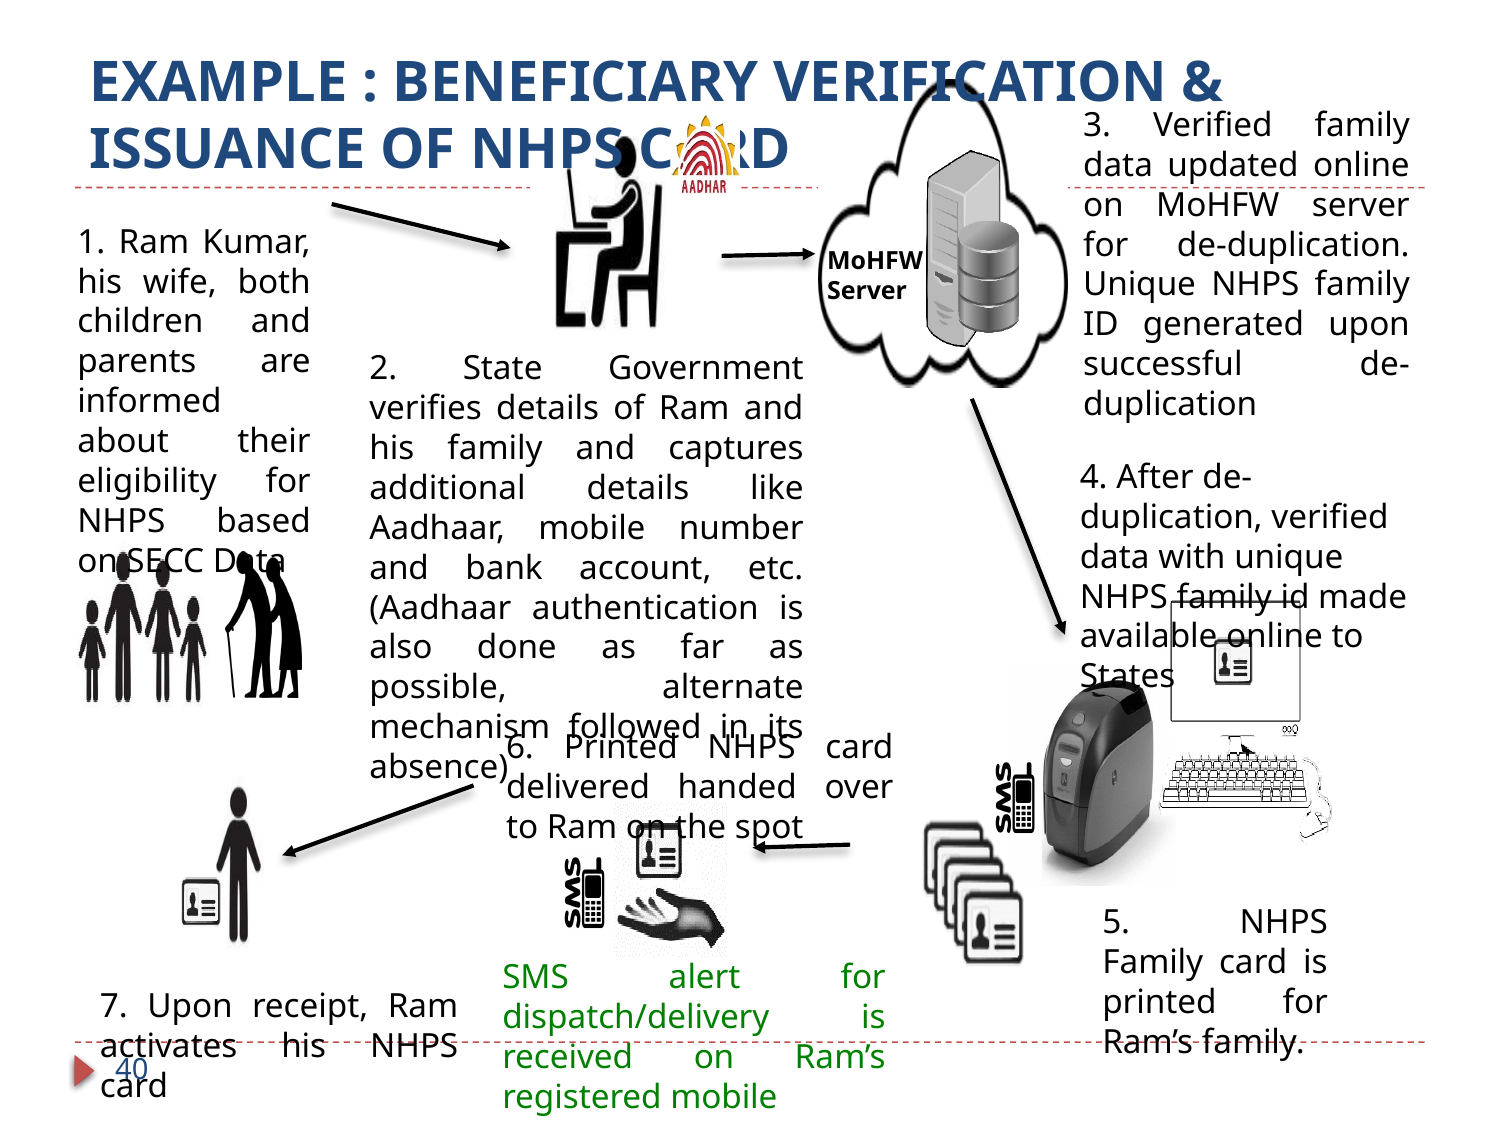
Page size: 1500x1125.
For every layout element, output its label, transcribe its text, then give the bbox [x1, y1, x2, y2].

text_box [281, 785, 474, 856]
text_box 5. NHPS Family card is printed for Ram’s family. [1087, 892, 1343, 1068]
slide_number 40 [100, 1042, 426, 1103]
picture [172, 771, 264, 962]
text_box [331, 203, 511, 249]
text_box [818, 79, 1068, 388]
text_box 3. Verified family data updated online on MoHFW server for de-duplication. Unique NHPS family ID generated upon successful de-duplication [1069, 188, 1425, 430]
text_box [697, 642, 726, 693]
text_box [62, 537, 302, 721]
text_box 1. Ram Kumar, his wife, both children and parents are informed about their eligibility for NHPS based on SECC Data [62, 212, 326, 587]
picture [530, 91, 741, 372]
picture [562, 853, 607, 932]
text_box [910, 787, 1055, 977]
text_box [971, 398, 1066, 635]
picture [992, 592, 1333, 886]
picture [613, 801, 728, 957]
text_box 2. State Government verifies details of Ram and his family and captures additional details like Aadhaar, mobile number and bank account, etc. (Aadhaar authentication is also done as far as possible, alternate mechanism followed in its absence) [354, 338, 820, 793]
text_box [721, 253, 816, 257]
title EXAMPLE : BENEFICIARY VERIFICATION & ISSUANCE OF NHPS CARD [75, 37, 1425, 188]
text_box 7. Upon receipt, Ram activates his NHPS card [85, 976, 474, 1112]
text_box SMS alert for dispatch/delivery is received on Ram’s registered mobile [487, 948, 901, 1123]
text_box 4. After de-duplication, verified data with unique NHPS family id made available online to States [1064, 447, 1429, 702]
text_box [752, 844, 851, 848]
text_box 6. Printed NHPS card delivered handed over to Ram on the spot [491, 717, 909, 853]
